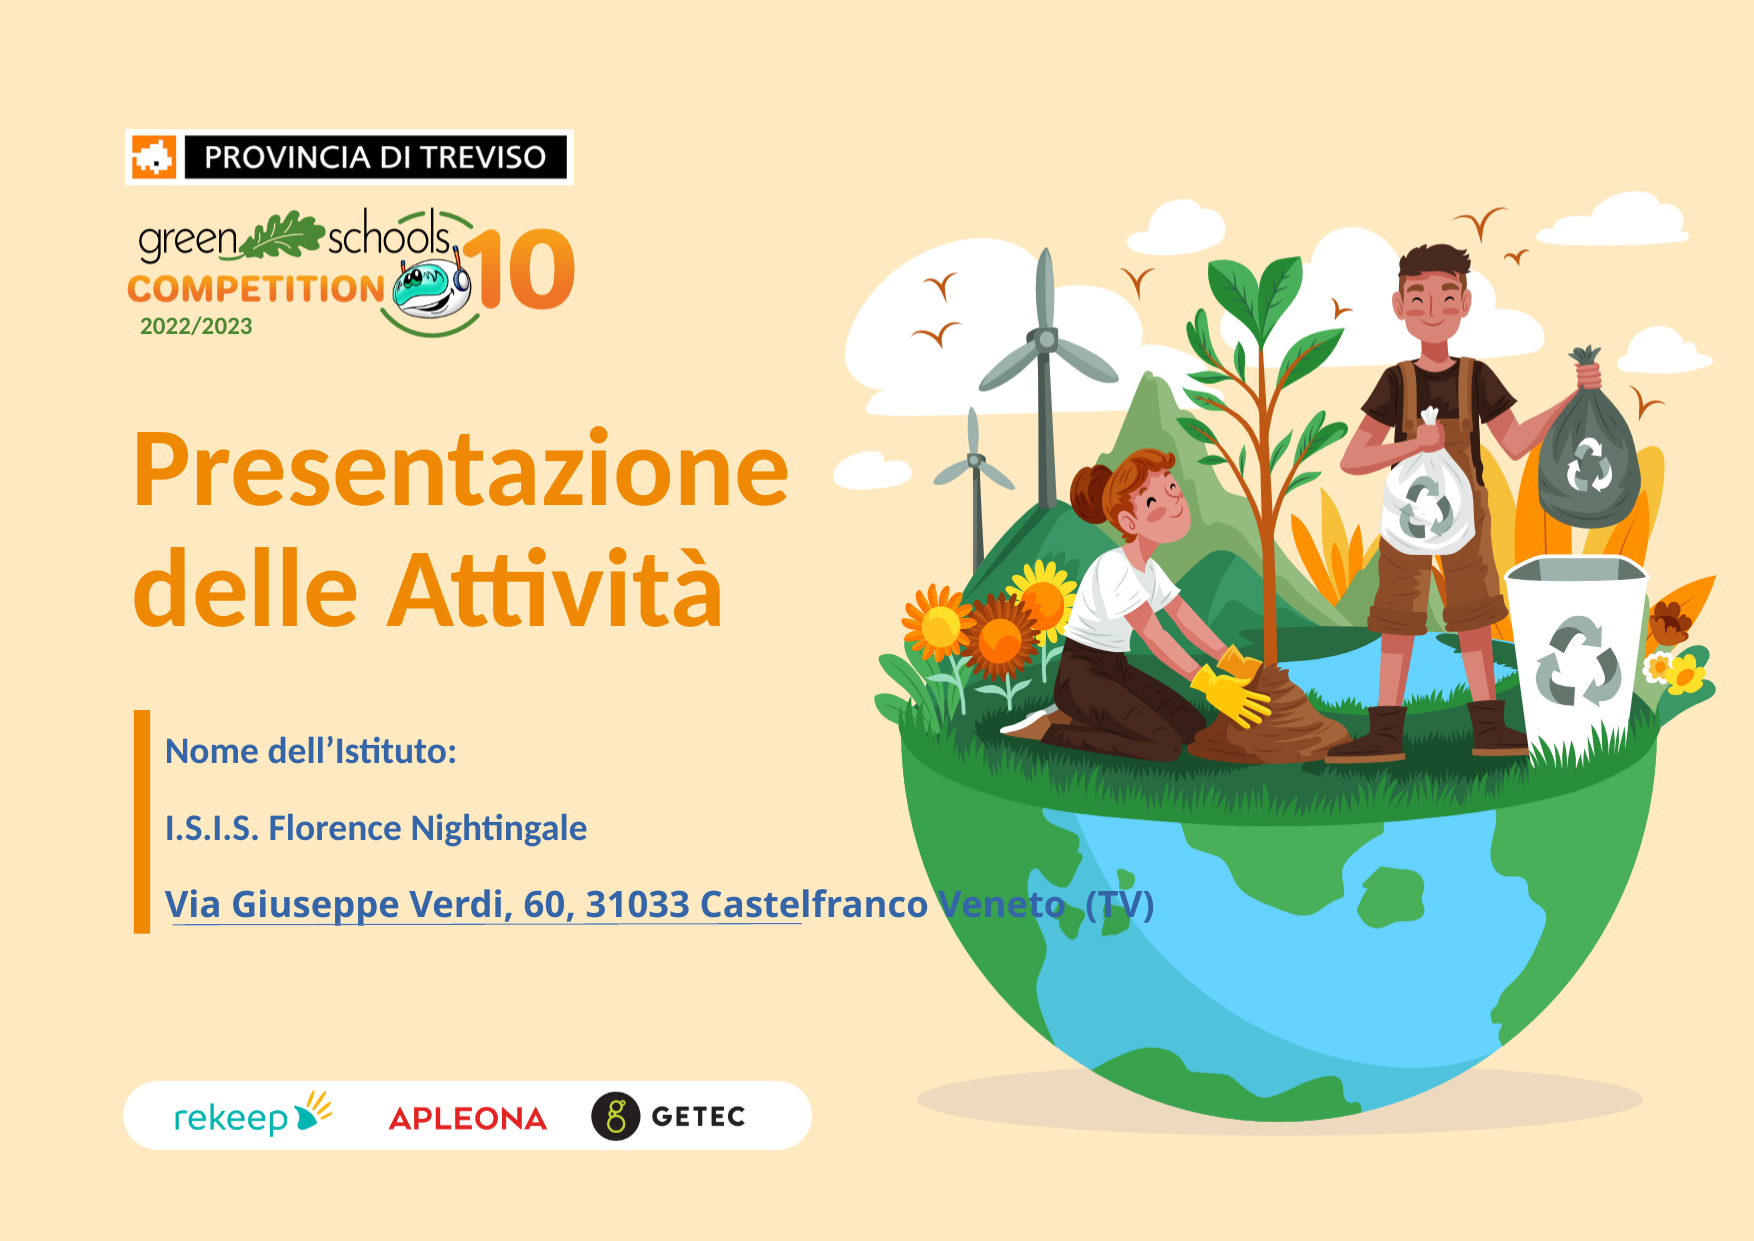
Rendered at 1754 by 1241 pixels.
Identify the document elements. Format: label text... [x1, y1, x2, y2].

text_box Nome dell’Istituto: I.S.I.S. Florence Nightingale Via Giuseppe Verdi, 60, 31033 Castelfranco Veneto (TV) [150, 709, 1282, 924]
list Presentazione delle Attività [117, 400, 1004, 640]
picture [0, 0, 1754, 1241]
